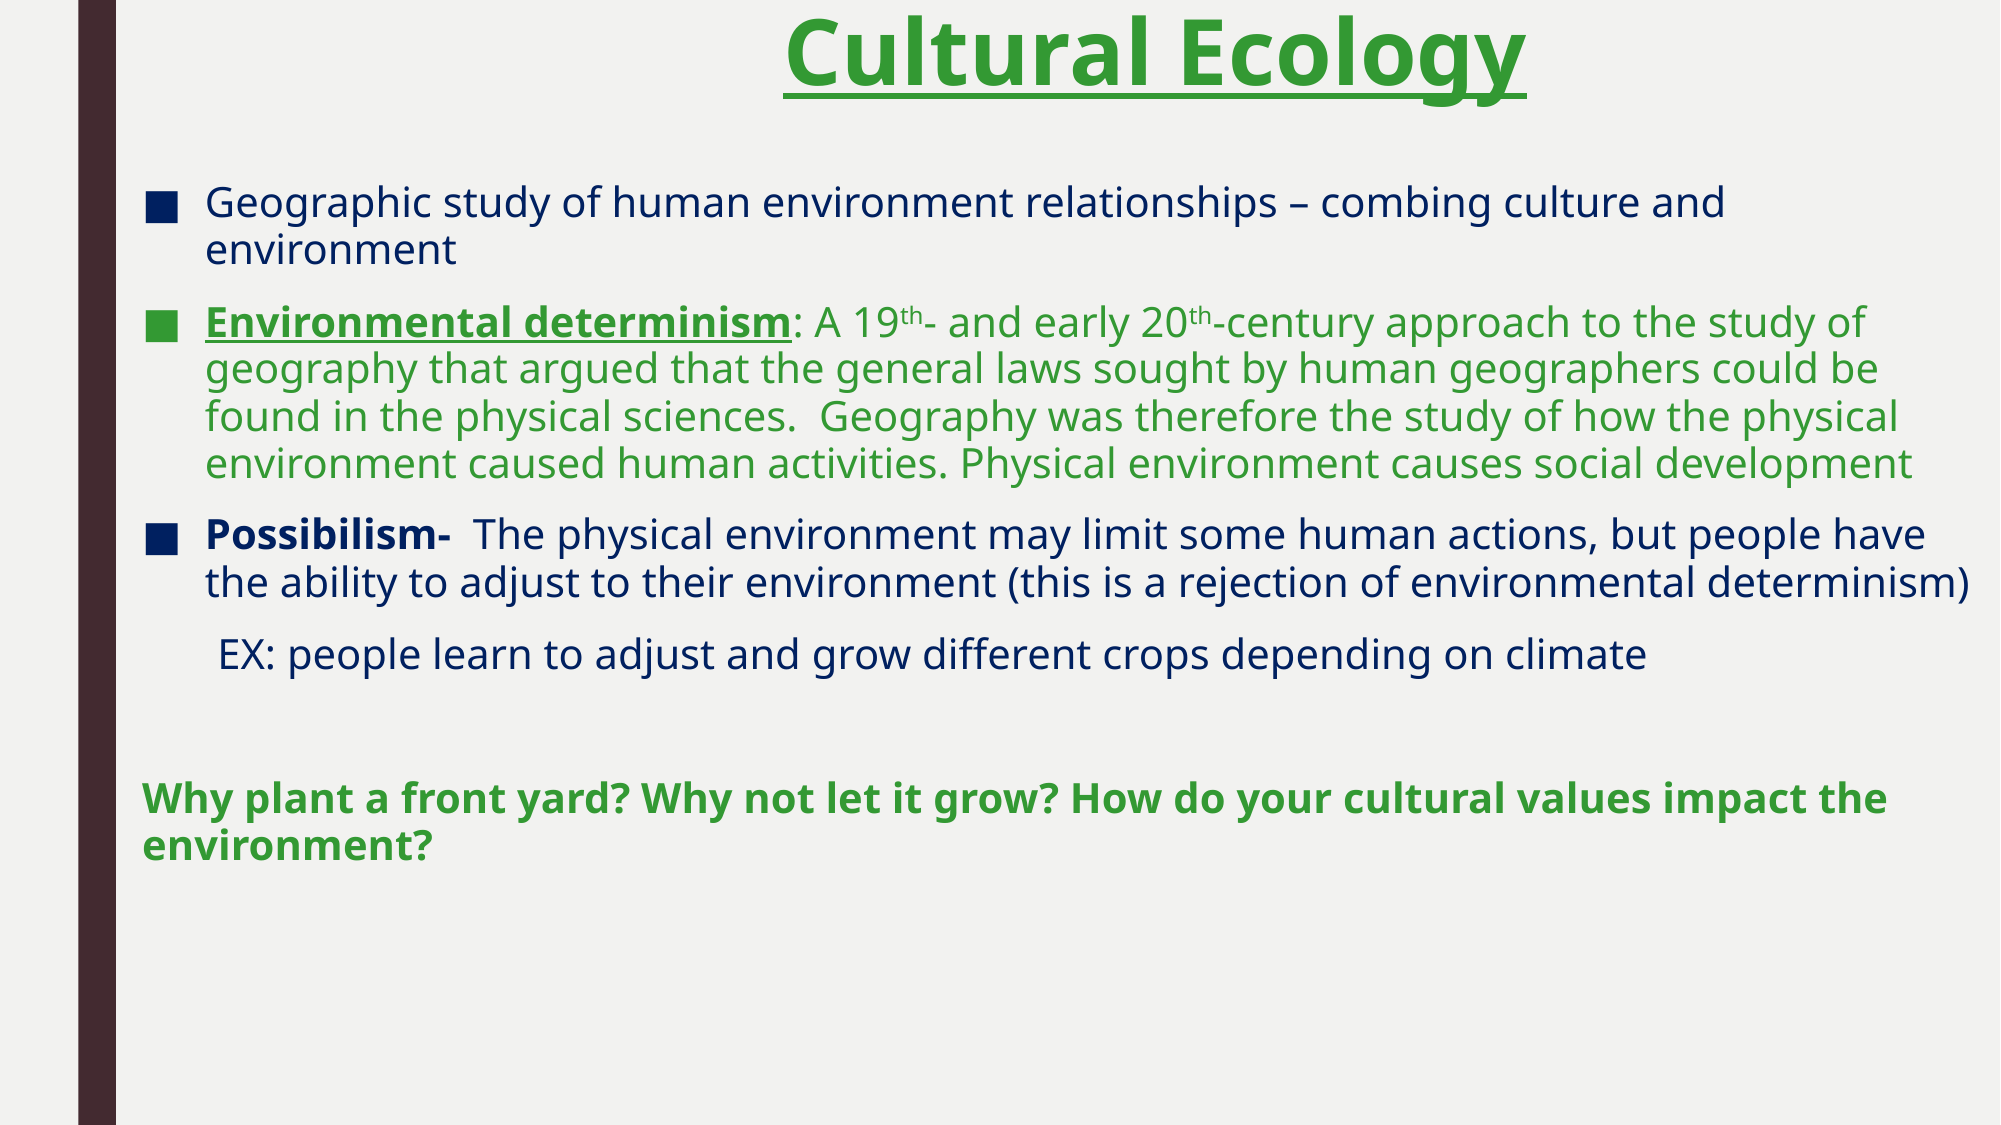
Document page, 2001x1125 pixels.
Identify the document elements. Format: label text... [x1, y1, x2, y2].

list Geographic study of human environment relationships – combing culture and environment Environmental determinism: A 19th- and early 20th-century approach to the study of geography that argued that the general laws sought by human geographers could be found in the physical sciences. Geography was therefore the study of how the physical environment caused human activities. Physical environment causes social development Possibilism- The physical environment may limit some human actions, but people have the ability to adjust to their environment (this is a rejection of environmental determinism) EX: people learn to adjust and grow different crops depending on climate Why plant a front yard? Why not let it grow? How do your cultural values impact the environment? [127, 172, 2000, 1125]
title Cultural Ecology [127, 0, 2000, 172]
